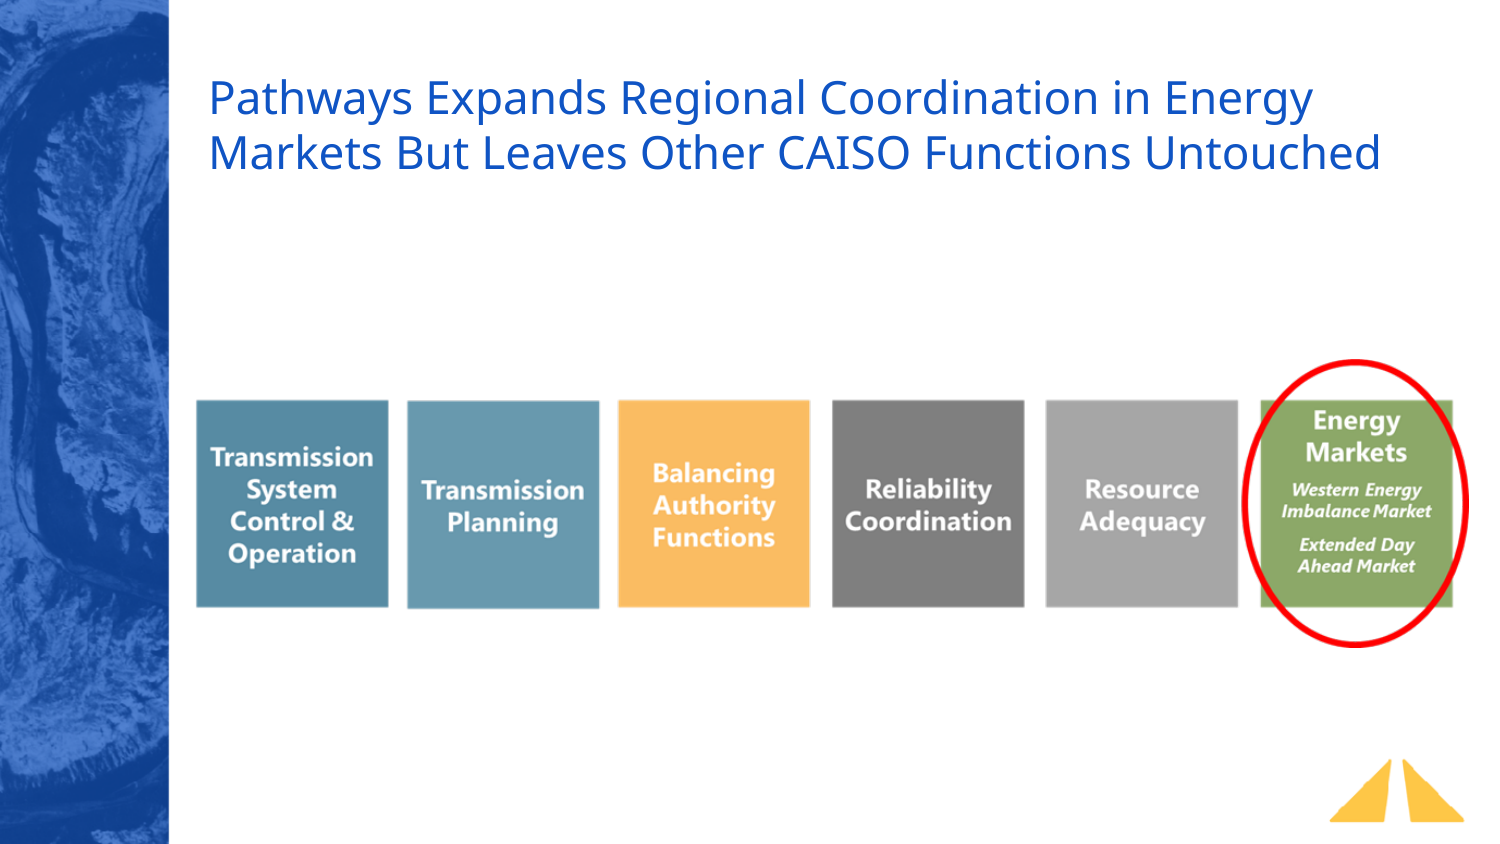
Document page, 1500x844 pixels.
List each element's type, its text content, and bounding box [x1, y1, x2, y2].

text_box Pathways Expands Regional Coordination in Energy Markets But Leaves Other CAISO Functions Untouched [193, 53, 1424, 357]
picture [0, 0, 1500, 844]
